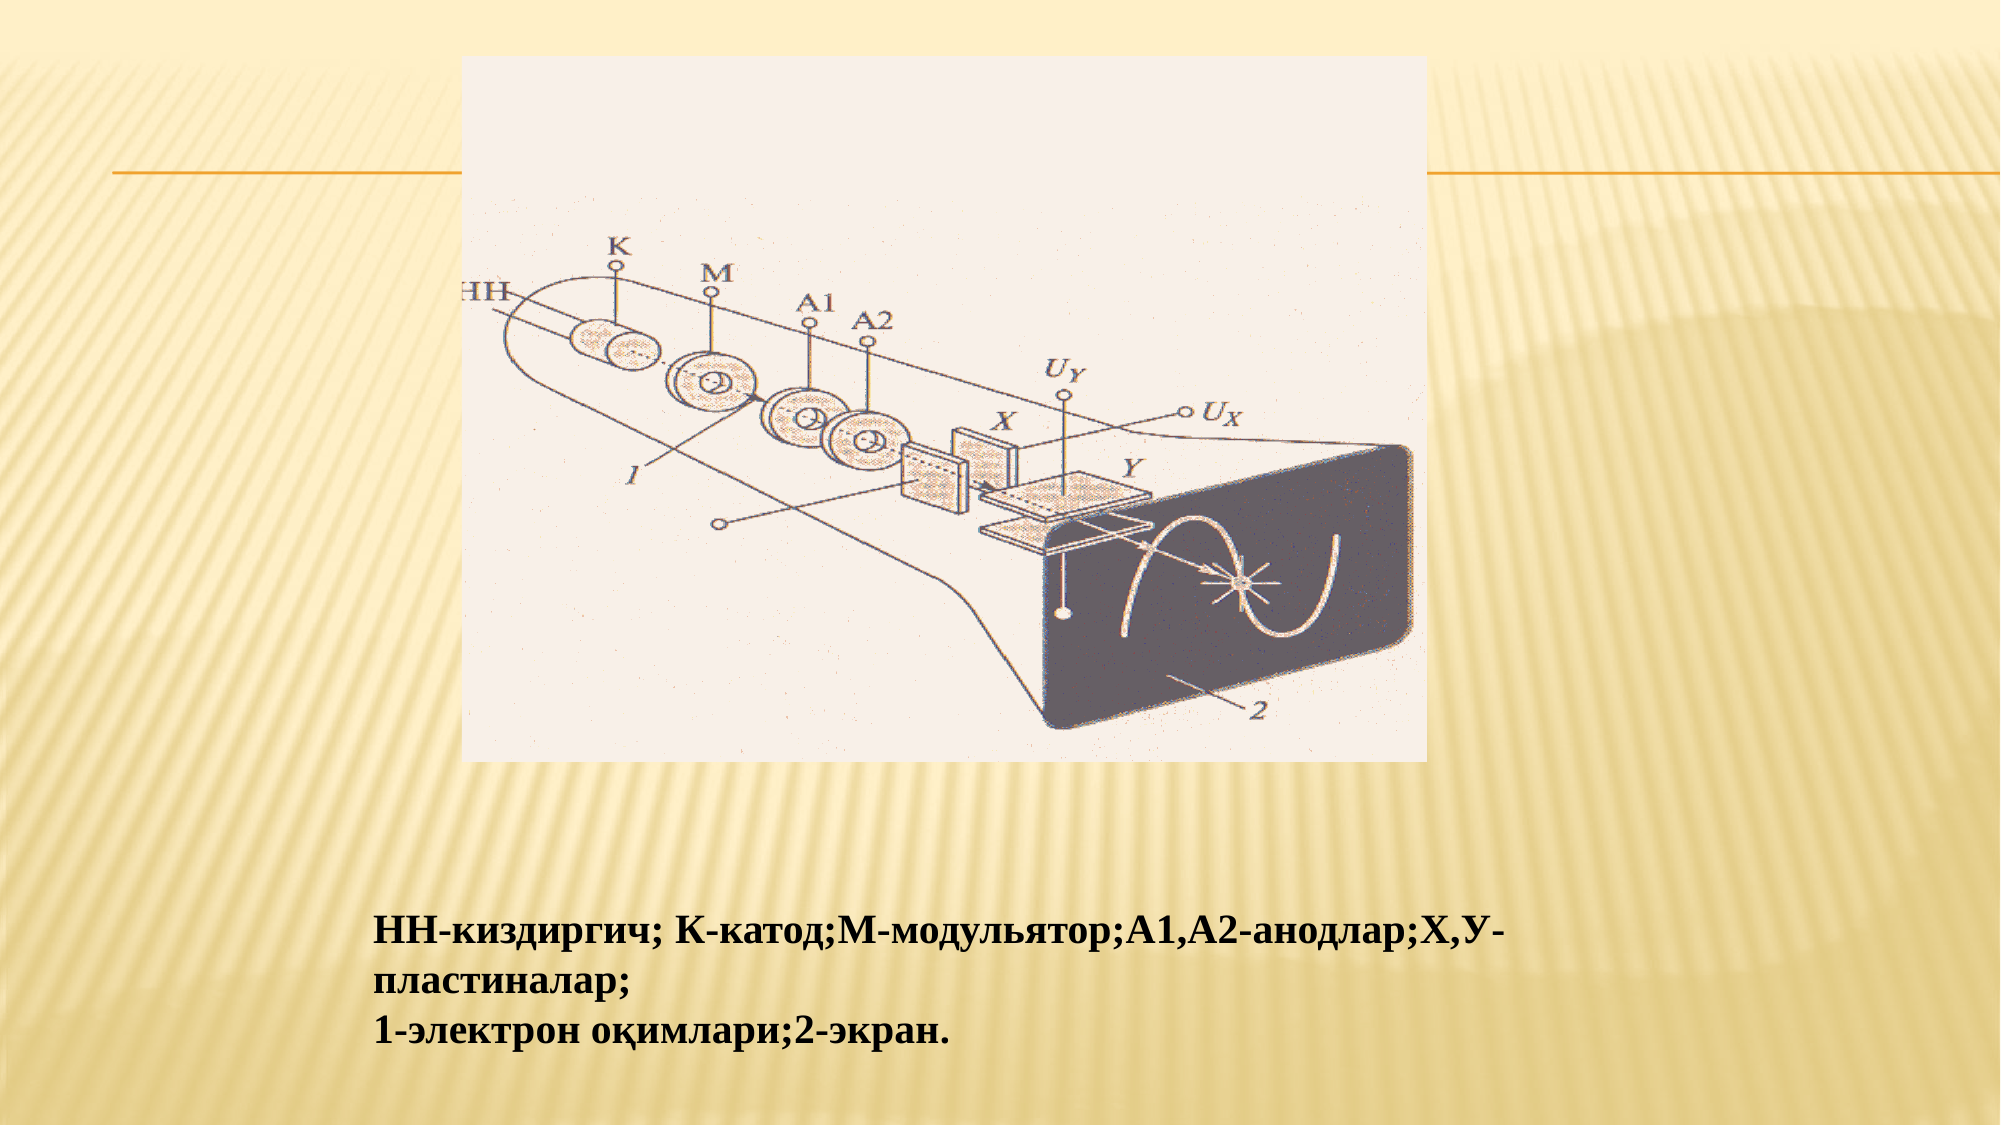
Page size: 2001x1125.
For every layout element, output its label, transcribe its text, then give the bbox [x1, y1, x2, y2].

text_box НН-киздиргич; К-катод;М-модульятор;А1,А2-анодлар;Х,У-пластиналар; 1-электрон оқимлари;2-экран. [358, 894, 1693, 1060]
picture [461, 0, 1455, 763]
